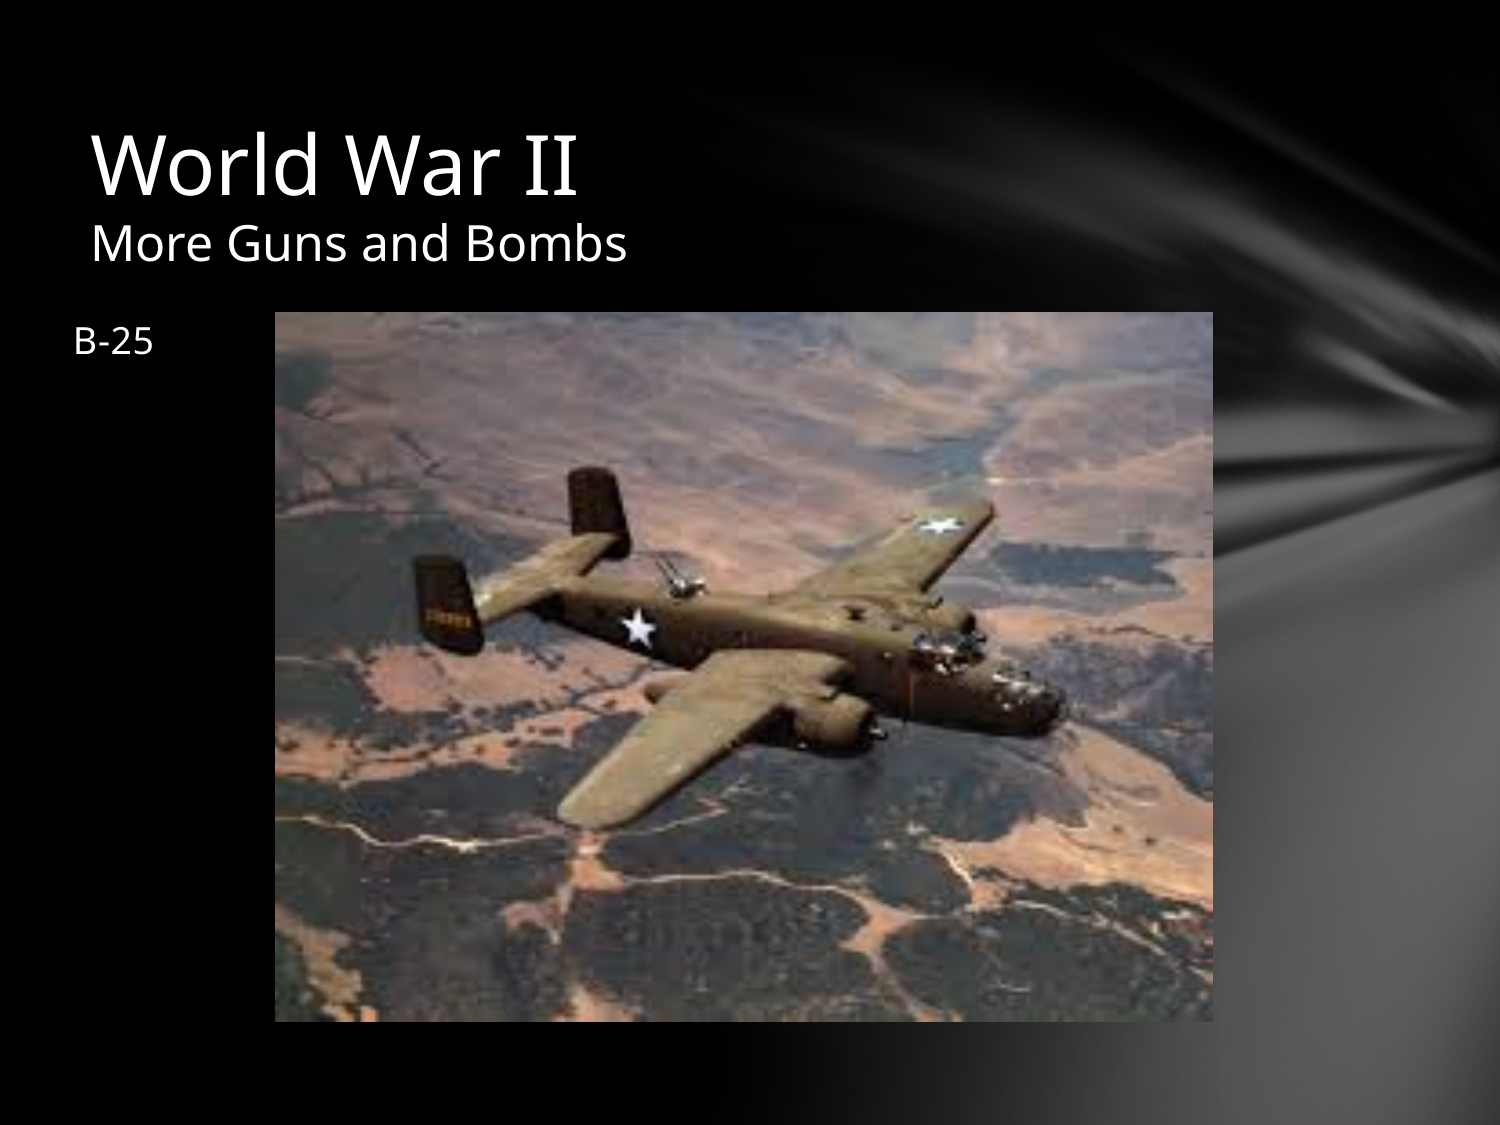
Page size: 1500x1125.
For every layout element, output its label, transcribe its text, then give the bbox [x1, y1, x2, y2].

title World War II More Guns and Bombs [75, 50, 1425, 280]
list B-25 [57, 239, 1318, 1015]
picture [274, 312, 1213, 1022]
